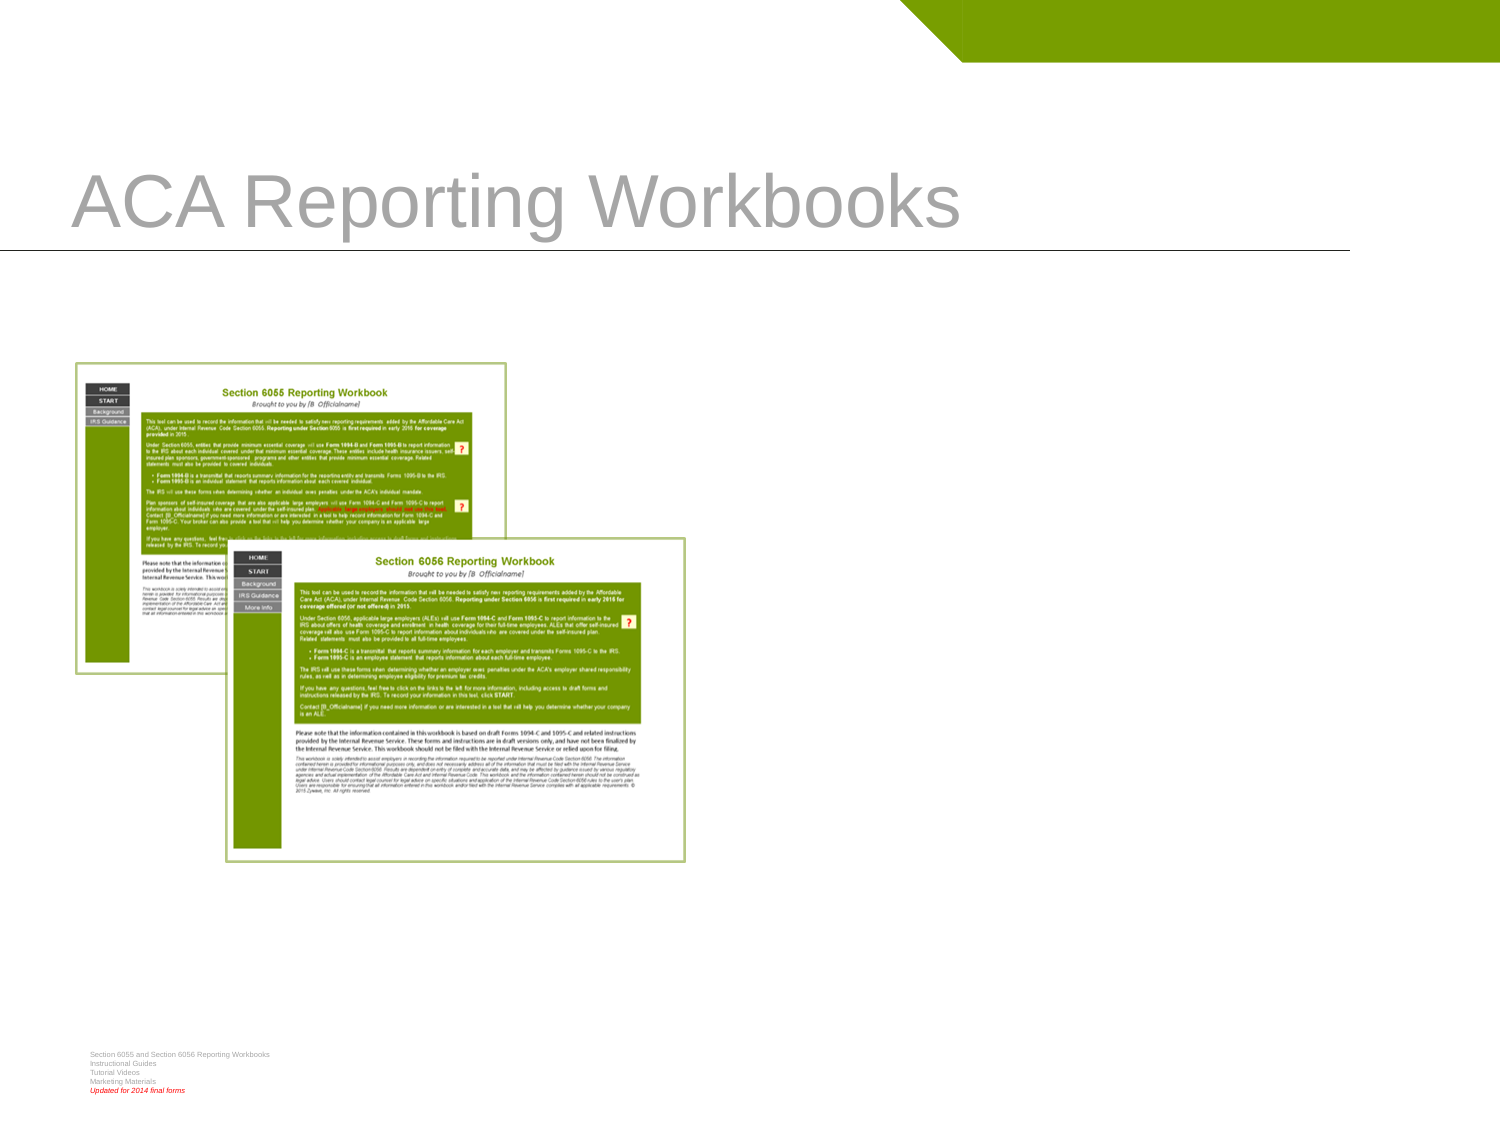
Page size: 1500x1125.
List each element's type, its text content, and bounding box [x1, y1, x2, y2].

picture [224, 537, 687, 863]
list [74, 362, 508, 675]
title ACA Reporting Workbooks [0, 68, 1425, 250]
list Section 6055 and Section 6056 Reporting Workbooks Instructional Guides Tutorial Videos Marketing Materials Updated for 2014 final forms [75, 1042, 425, 1103]
